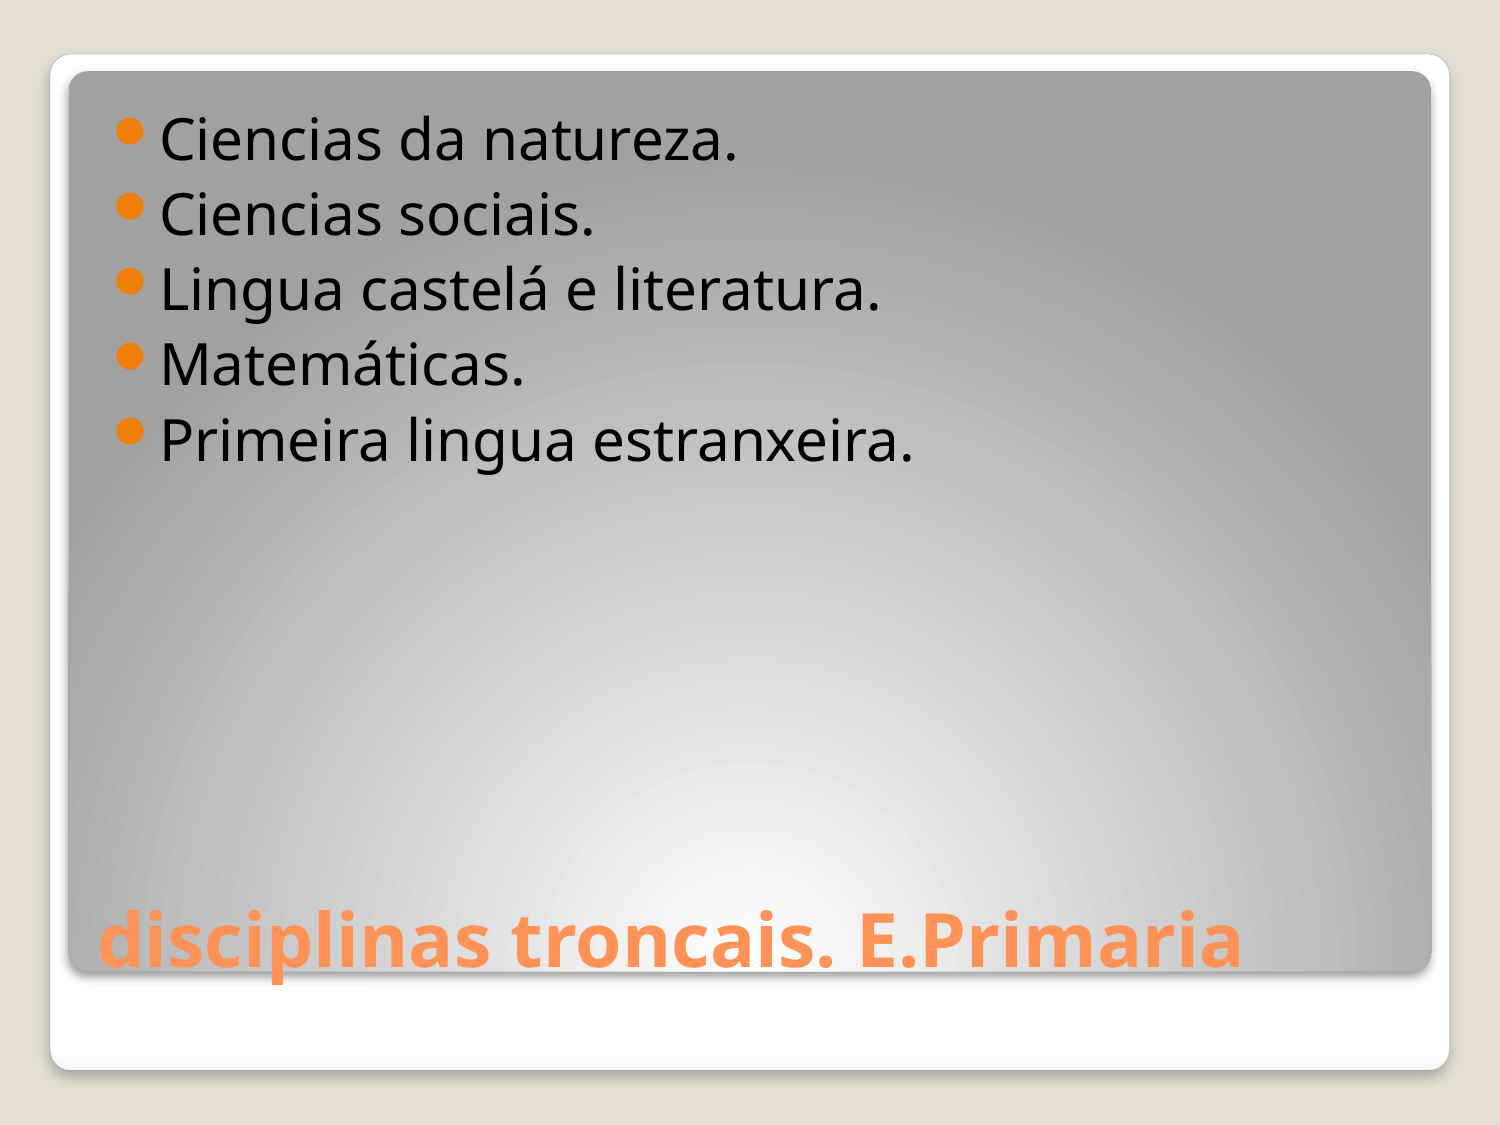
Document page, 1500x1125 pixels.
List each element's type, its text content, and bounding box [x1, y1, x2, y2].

list Ciencias da natureza. Ciencias sociais. Lingua castelá e literatura. Matemáticas. Primeira lingua estranxeira. [82, 86, 1425, 774]
title disciplinas troncais. E.Primaria [82, 817, 1425, 990]
